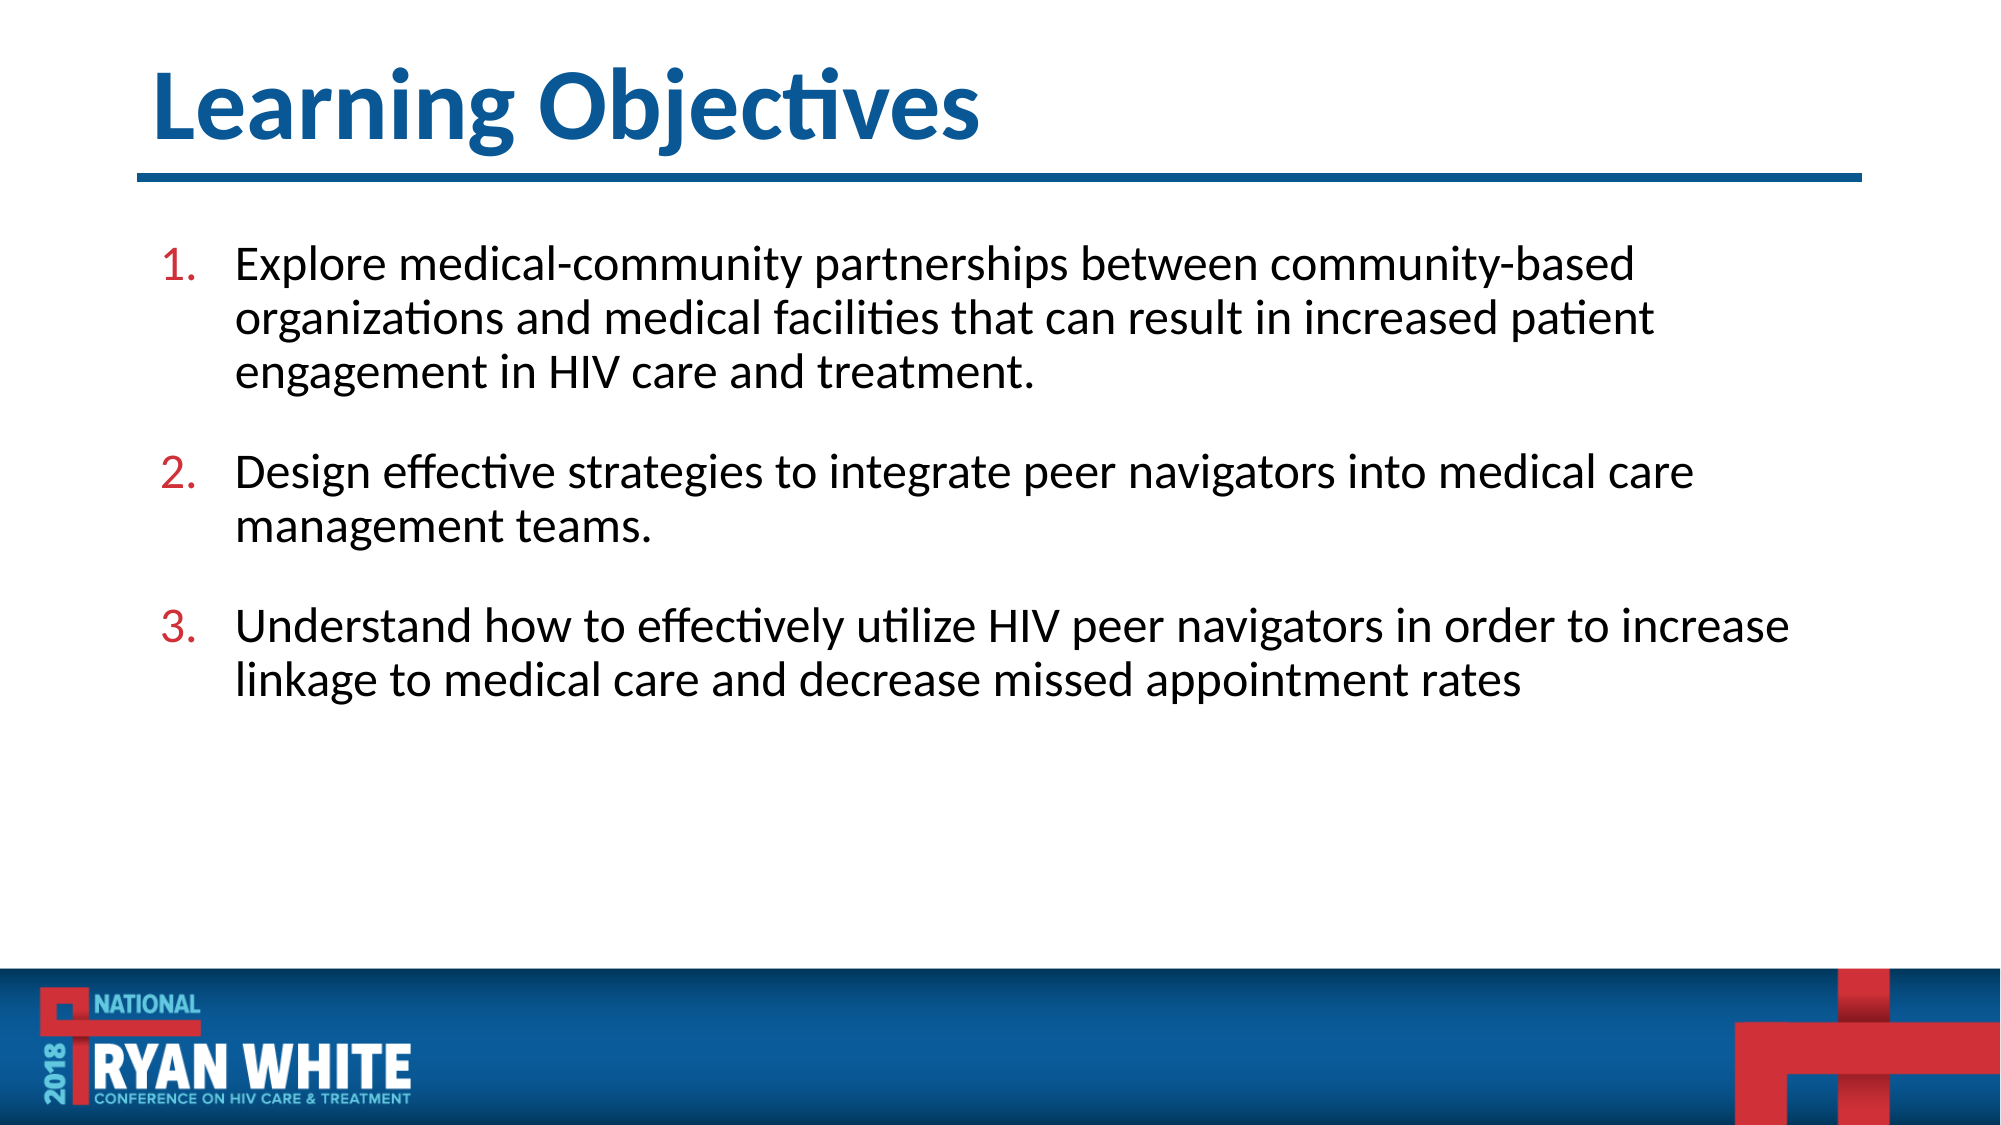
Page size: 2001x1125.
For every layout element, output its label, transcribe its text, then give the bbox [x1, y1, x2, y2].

title Learning Objectives [137, 38, 1863, 175]
picture [0, 0, 2001, 1125]
list Explore medical-community partnerships between community-based organizations and medical facilities that can result in increased patient engagement in HIV care and treatment. Design effective strategies to integrate peer navigators into medical care management teams. Understand how to effectively utilize HIV peer navigators in order to increase linkage to medical care and decrease missed appointment rates [137, 230, 1863, 871]
